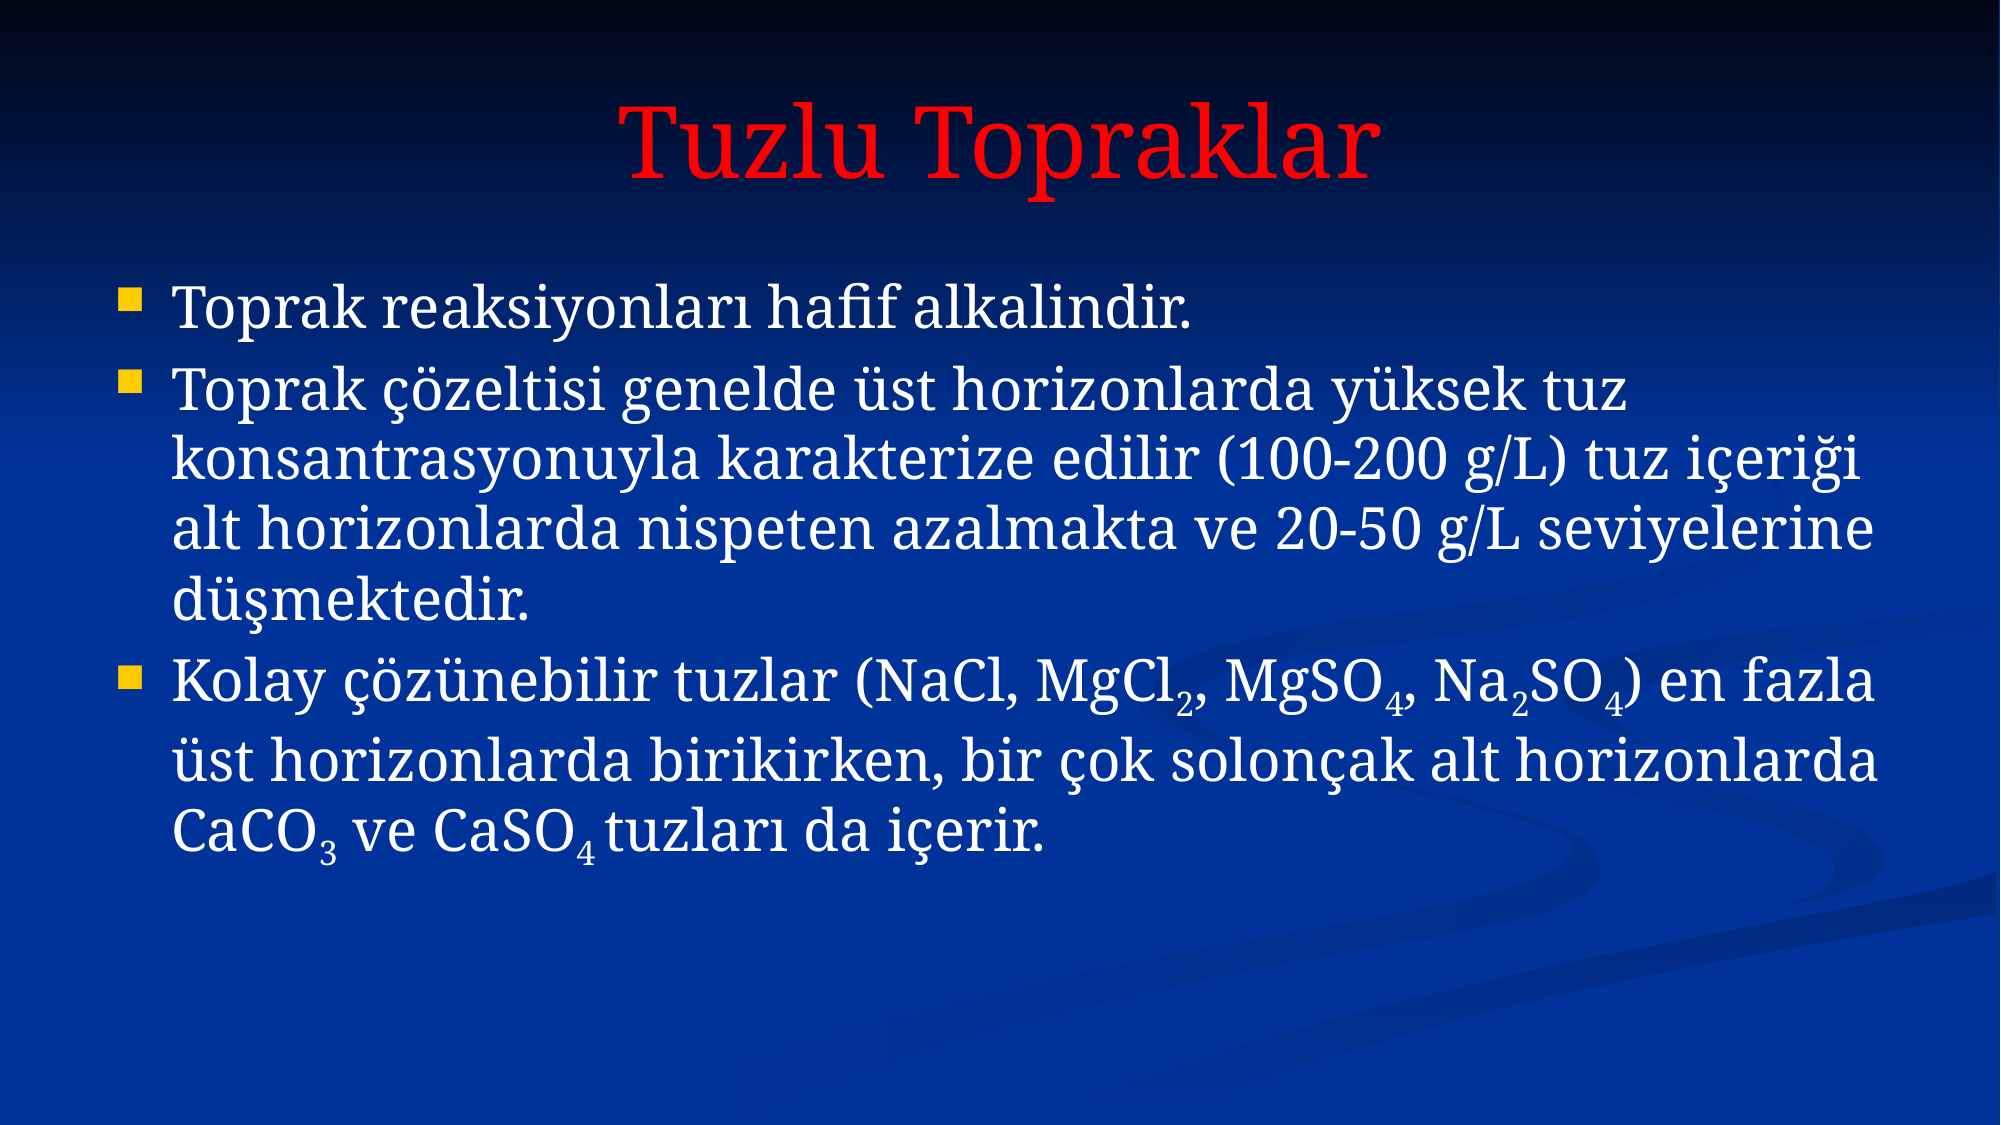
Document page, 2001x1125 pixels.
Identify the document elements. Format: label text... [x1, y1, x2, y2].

title Tuzlu Topraklar [99, 45, 1900, 233]
list Toprak reaksiyonları hafif alkalindir. Toprak çözeltisi genelde üst horizonlarda yüksek tuz konsantrasyonuyla karakterize edilir (100-200 g/L) tuz içeriği alt horizonlarda nispeten azalmakta ve 20-50 g/L seviyelerine düşmektedir. Kolay çözünebilir tuzlar (NaCl, MgCl2, MgSO4, Na2SO4) en fazla üst horizonlarda birikirken, bir çok solonçak alt horizonlarda CaCO3 ve CaSO4 tuzları da içerir. [99, 262, 1900, 1005]
